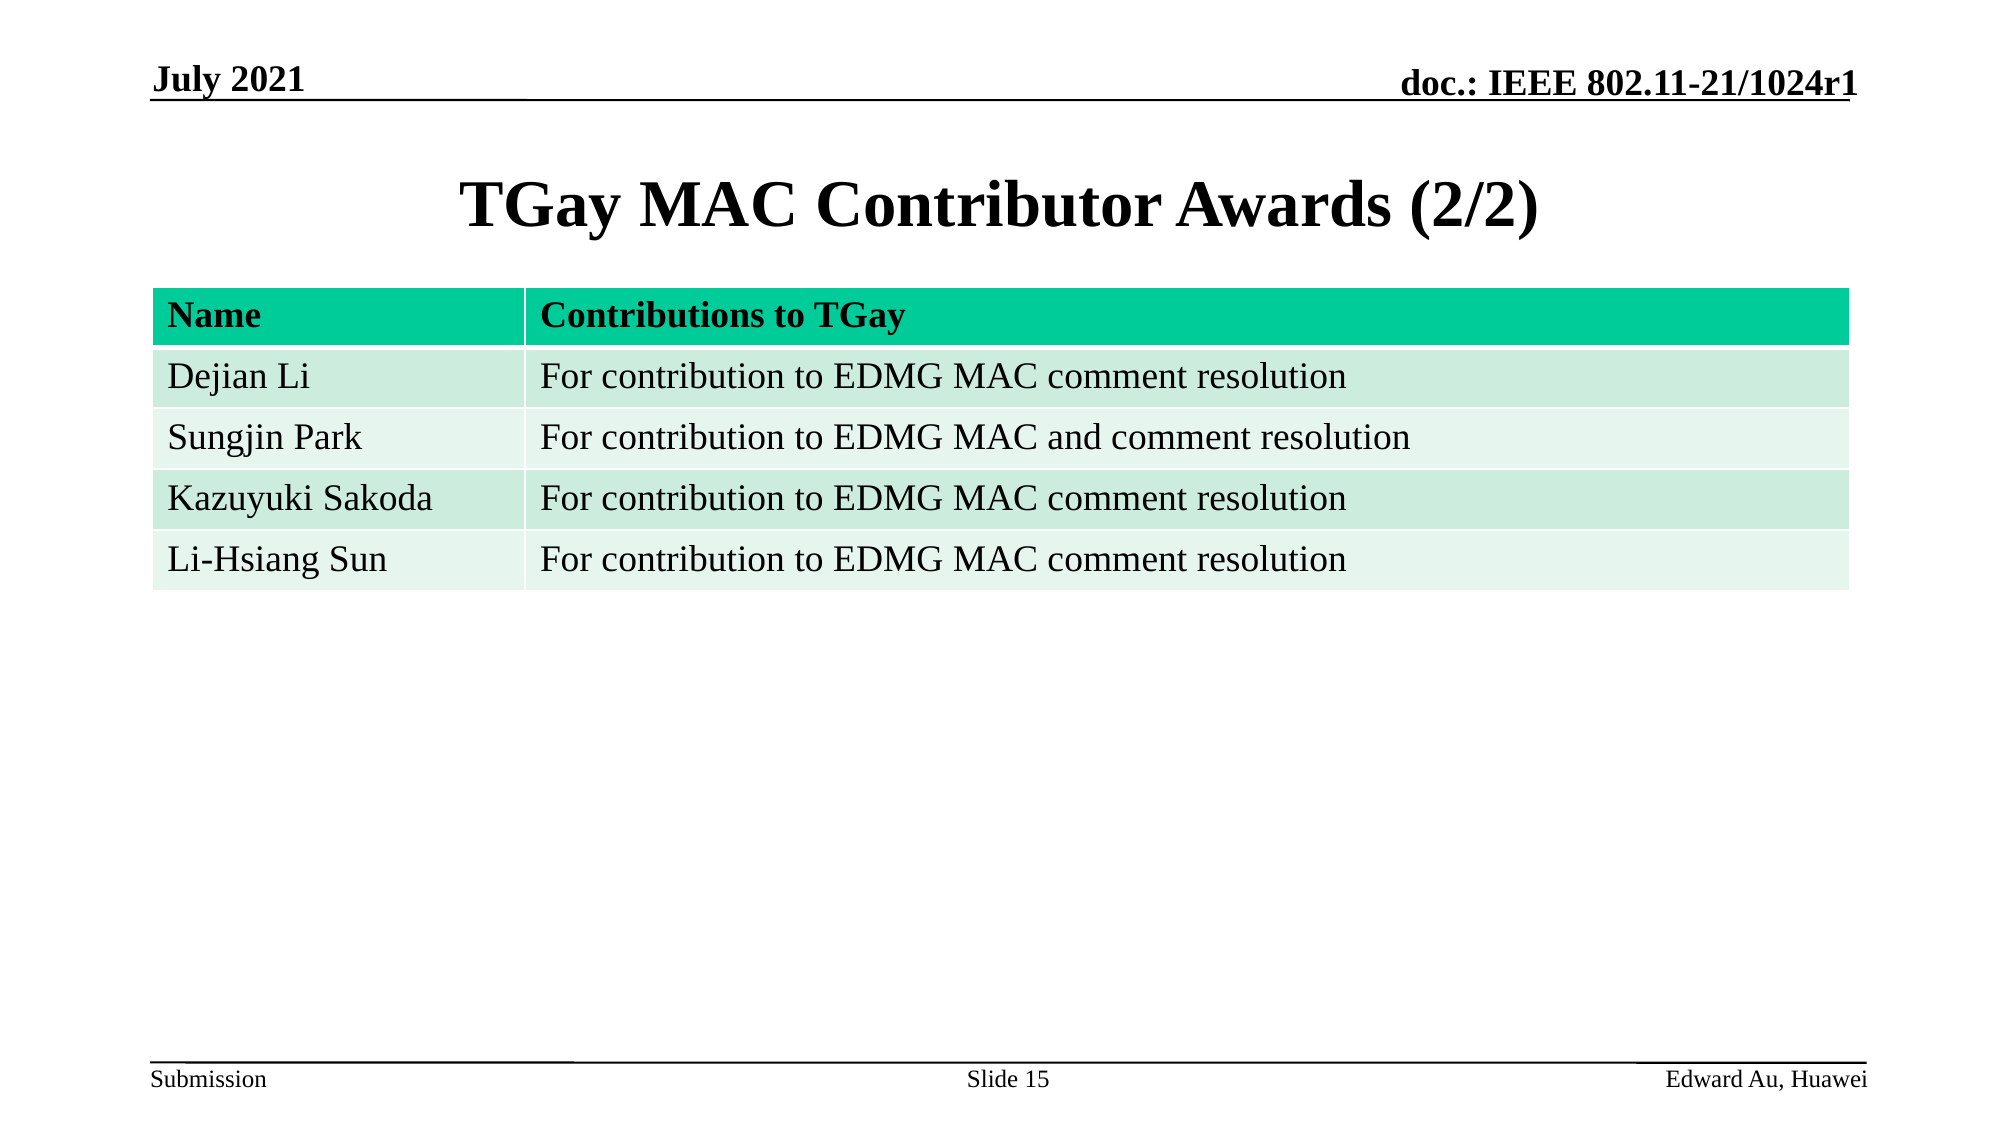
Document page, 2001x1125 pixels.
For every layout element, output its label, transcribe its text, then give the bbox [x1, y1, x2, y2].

footer Edward Au, Huawei [1171, 1061, 1869, 1093]
table_cell For contribution to EDMG MAC comment resolution [526, 350, 1849, 407]
table_cell Dejian Li [153, 350, 524, 407]
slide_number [152, 54, 563, 100]
table_cell For contribution to EDMG MAC and comment resolution [526, 409, 1849, 468]
slide_number Slide 15 [950, 1061, 1067, 1123]
table_header Contributions to TGay [526, 288, 1849, 345]
title TGay MAC Contributor Awards (2/2) [149, 112, 1850, 288]
table_cell Kazuyuki Sakoda [153, 470, 524, 529]
table_cell For contribution to EDMG MAC comment resolution [526, 470, 1849, 529]
table_cell Sungjin Park [153, 409, 524, 468]
table_header Name [153, 288, 524, 345]
table_cell For contribution to EDMG MAC comment resolution [526, 531, 1849, 590]
table_cell Li-Hsiang Sun [153, 531, 524, 590]
